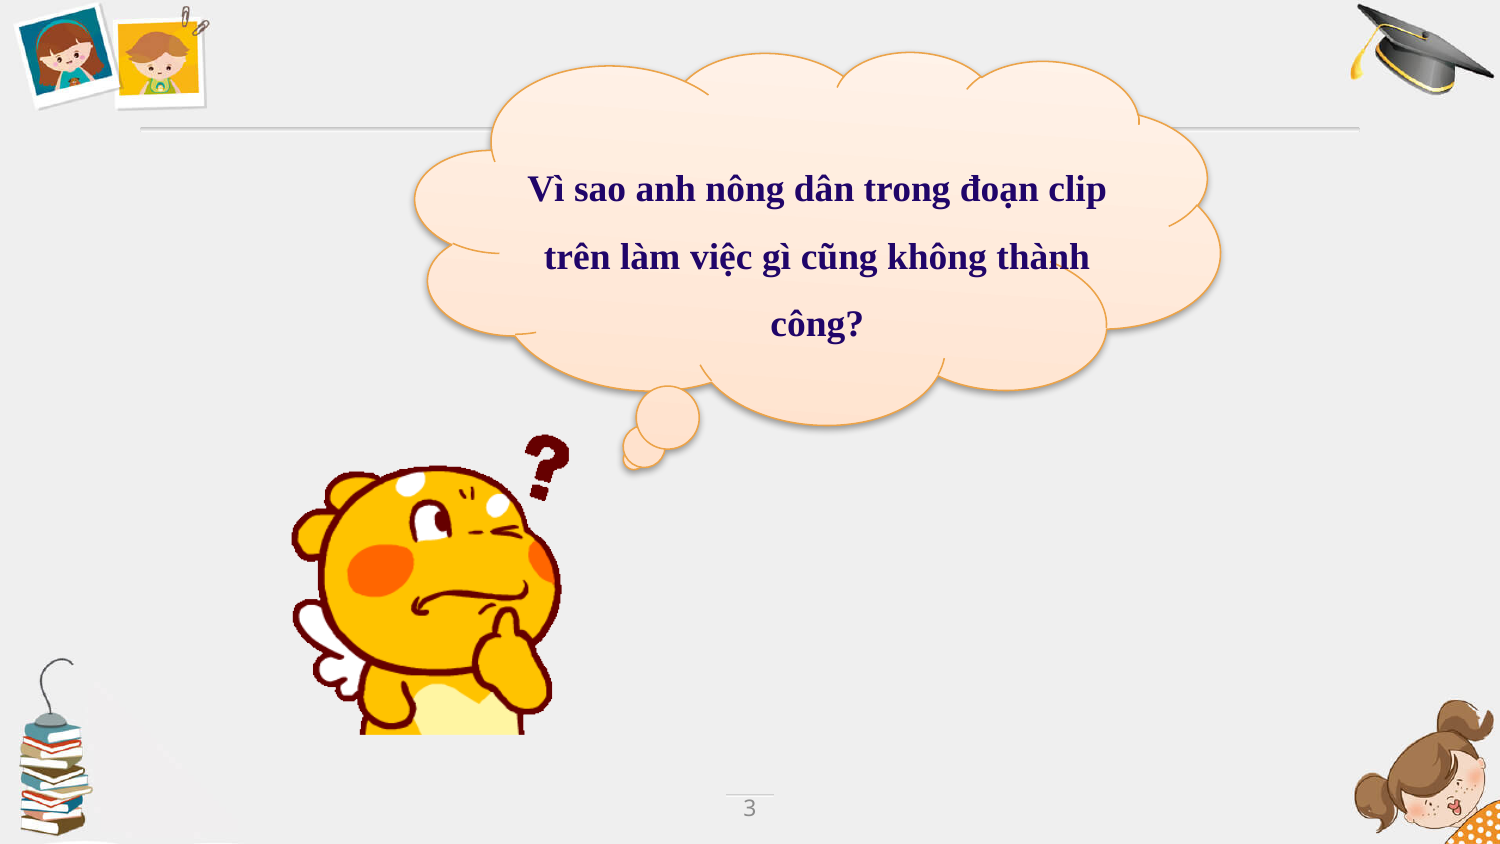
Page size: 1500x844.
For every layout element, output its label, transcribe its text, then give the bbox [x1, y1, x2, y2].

text_box [530, 352, 1099, 470]
text_box [414, 52, 1221, 336]
slide_number 3 [575, 786, 925, 832]
text_box Vì sao anh nông dân trong đoạn clip trên làm việc gì cũng không thành công? [501, 134, 1134, 352]
picture [0, 0, 1500, 844]
